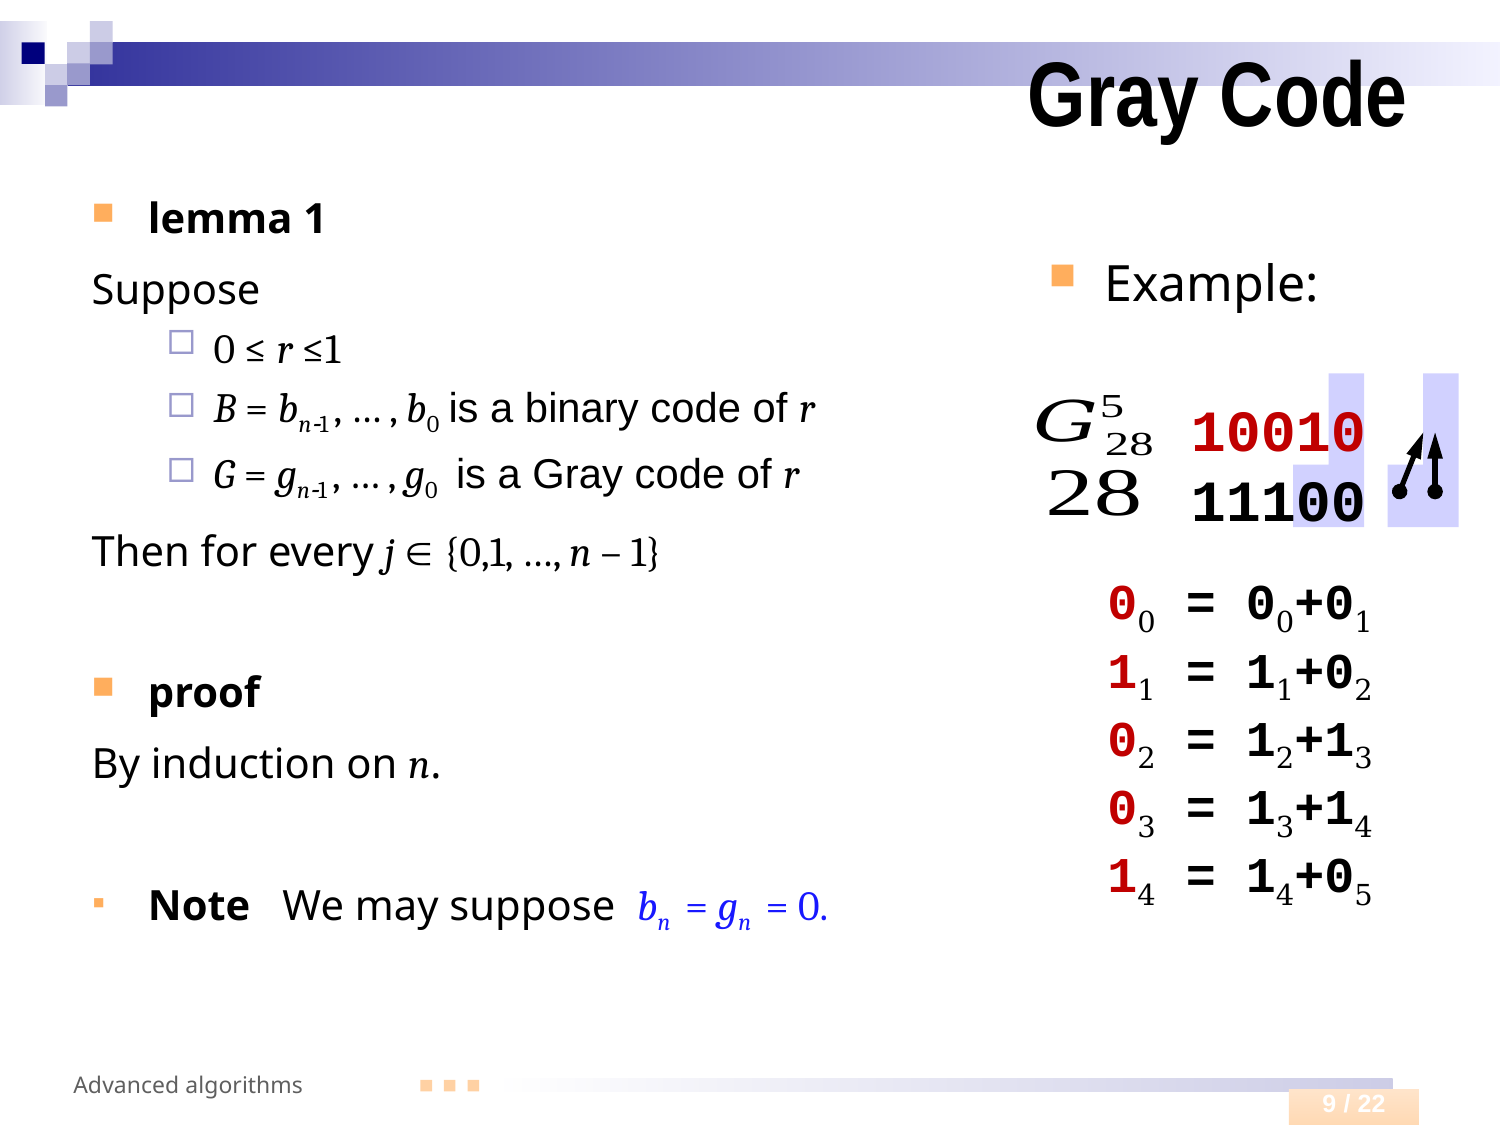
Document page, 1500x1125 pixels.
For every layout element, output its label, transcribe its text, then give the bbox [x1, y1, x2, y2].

text_box [1328, 373, 1365, 385]
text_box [1399, 432, 1424, 492]
text_box 11100 [1176, 456, 1381, 541]
text_box Example: [1033, 243, 1472, 362]
title Gray Code [76, 30, 1424, 150]
text_box [1387, 373, 1459, 528]
text_box 10010 [1176, 385, 1381, 456]
text_box 00 = 00+01 11 = 11+02 02 = 12+13 03 = 13+14 14 = 14+05 [1092, 562, 1447, 979]
